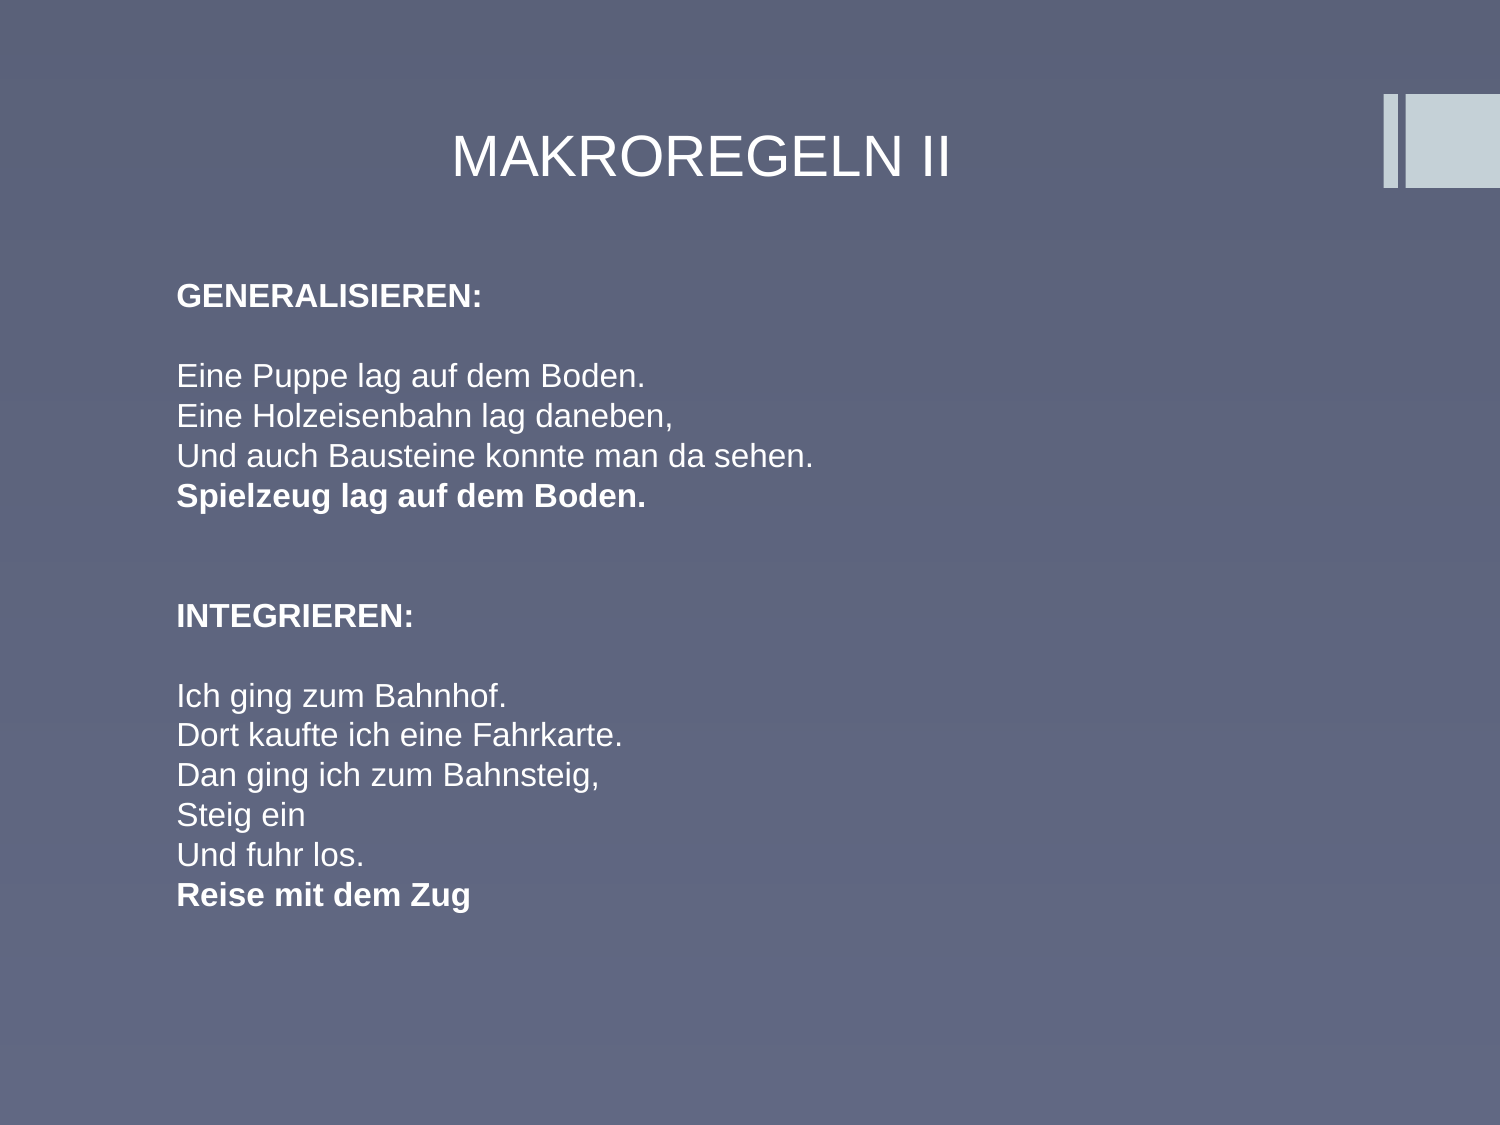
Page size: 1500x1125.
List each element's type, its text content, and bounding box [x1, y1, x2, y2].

text_box MAKROREGELN II [158, 110, 1247, 196]
text_box GENERALISIEREN: Eine Puppe lag auf dem Boden. Eine Holzeisenbahn lag daneben, Und auch Bausteine konnte man da sehen. Spielzeug lag auf dem Boden. INTEGRIEREN: Ich ging zum Bahnhof. Dort kaufte ich eine Fahrkarte. Dan ging ich zum Bahnsteig, Steig ein Und fuhr los. Reise mit dem Zug [161, 267, 1343, 921]
